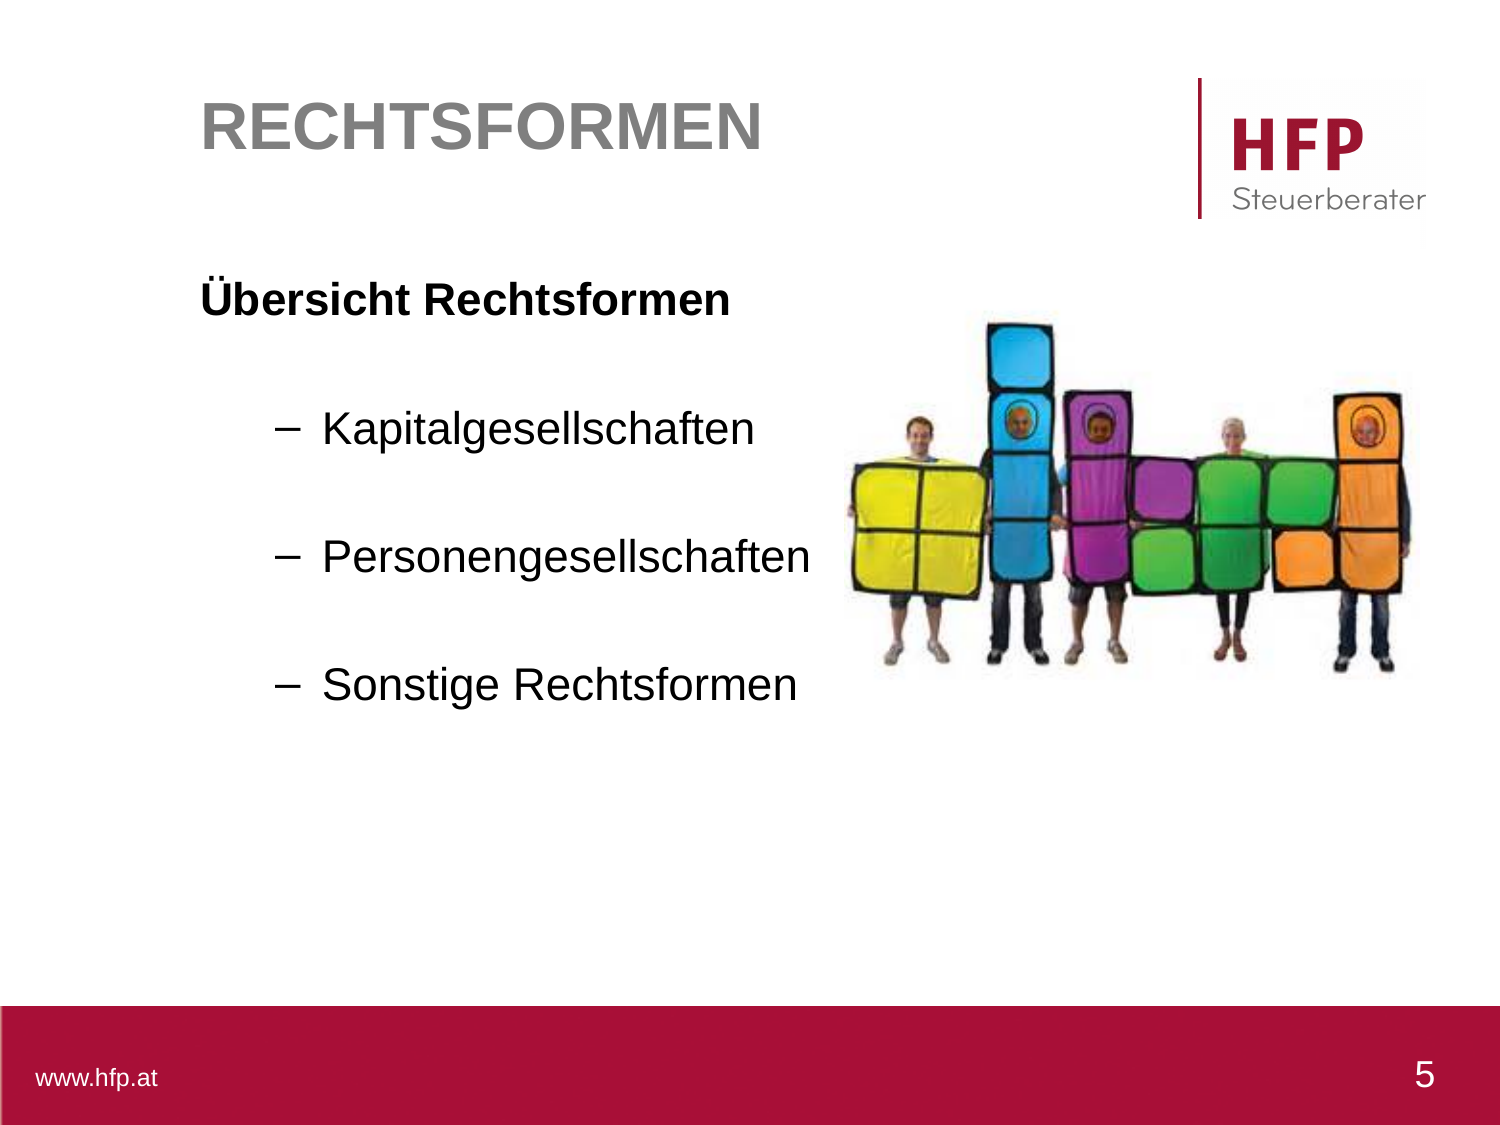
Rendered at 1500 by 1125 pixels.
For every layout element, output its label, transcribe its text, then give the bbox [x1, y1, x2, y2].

title RECHTSFORMEN [199, 74, 1188, 262]
list Übersicht Rechtsformen Kapitalgesellschaften Personengesellschaften Sonstige Rechtsformen [199, 262, 1459, 976]
picture [0, 0, 1500, 1125]
slide_number 5 [1125, 1042, 1450, 1103]
